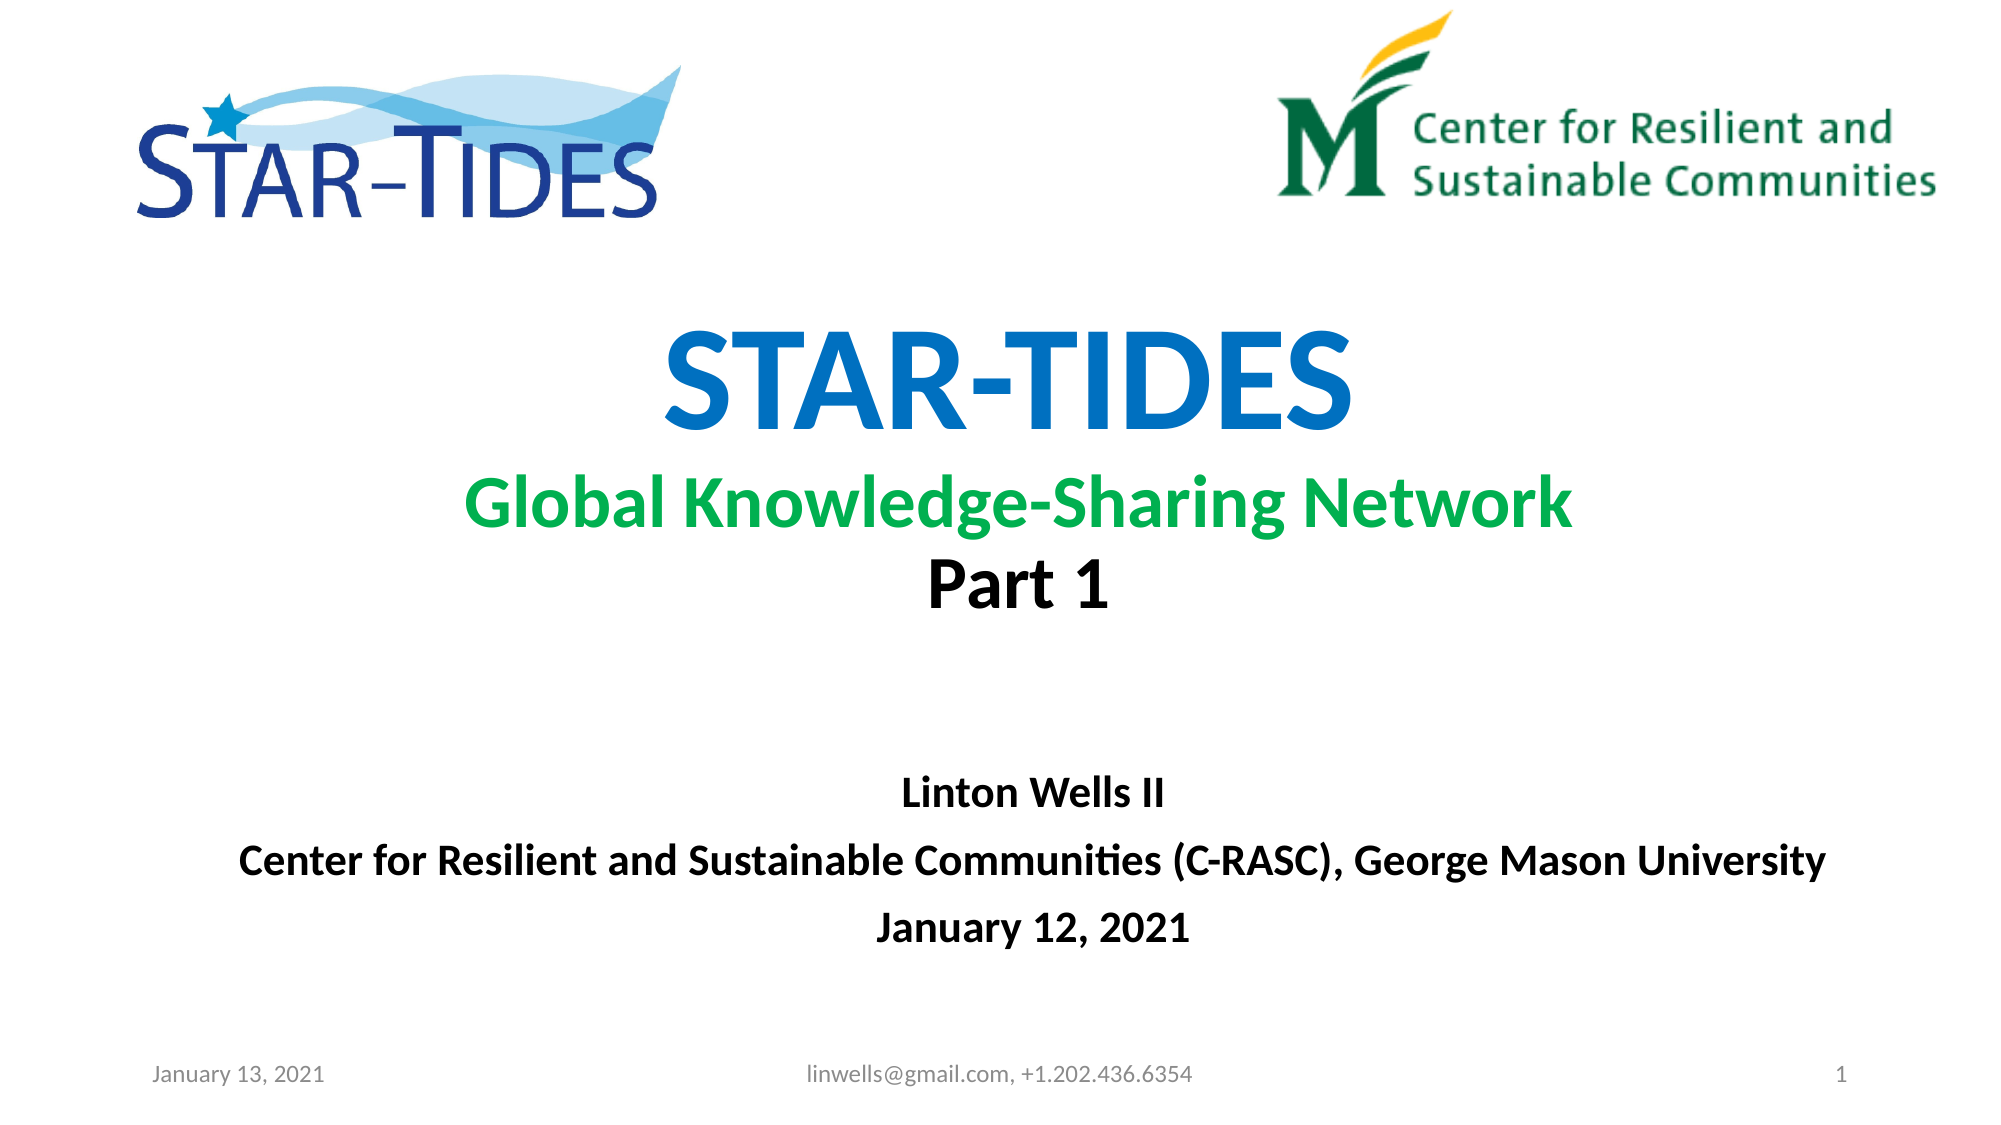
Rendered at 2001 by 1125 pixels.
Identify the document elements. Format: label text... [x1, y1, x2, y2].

title STAR-TIDES Global Knowledge-Sharing Network Part 1 [83, 240, 1956, 632]
subtitle Linton Wells II Center for Resilient and Sustainable Communities (C-RASC), George Mason University January 12, 2021 [51, 688, 2000, 961]
picture [1249, 0, 1956, 221]
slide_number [137, 1042, 588, 1103]
slide_number 1 [1412, 1042, 1863, 1103]
footer linwells@gmail.com, +1.202.436.6354 [662, 1042, 1338, 1103]
picture [137, 65, 681, 218]
